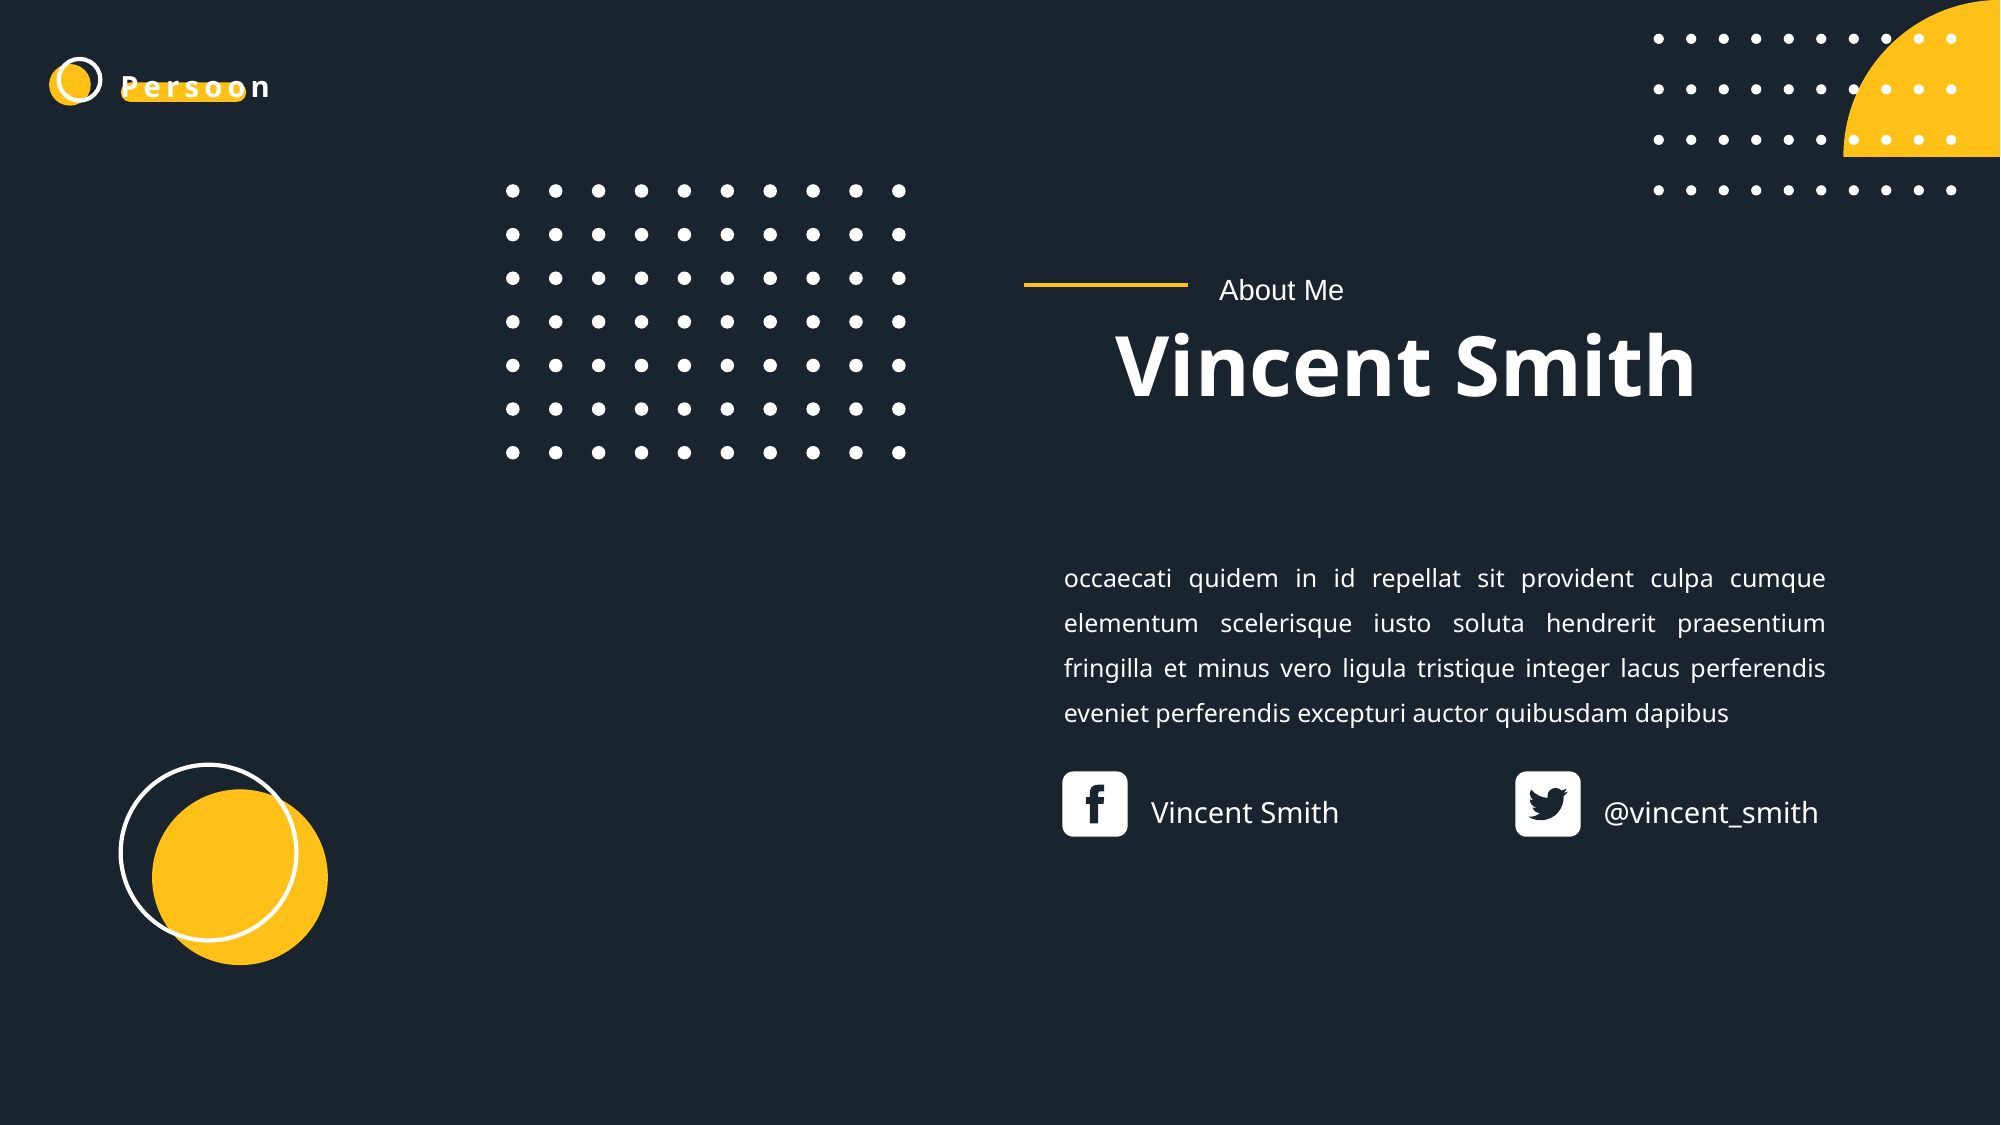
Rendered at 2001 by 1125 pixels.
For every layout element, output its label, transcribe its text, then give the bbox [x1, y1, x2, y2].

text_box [506, 184, 906, 460]
text_box Vincent Smith [1151, 776, 1397, 830]
subtitle About Me [1204, 260, 1917, 318]
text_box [1515, 771, 1581, 837]
text_box occaecati quidem in id repellat sit provident culpa cumque elementum scelerisque iusto soluta hendrerit praesentium fringilla et minus vero ligula tristique integer lacus perferendis eveniet perferendis excepturi auctor quibusdam dapibus [1063, 547, 1828, 728]
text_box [1724, 0, 1886, 267]
title Vincent Smith [1101, 302, 1955, 438]
picture [120, 259, 830, 970]
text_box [1062, 771, 1128, 837]
text_box @vincent_smith [1603, 776, 1849, 830]
text_box [1886, 0, 2001, 158]
